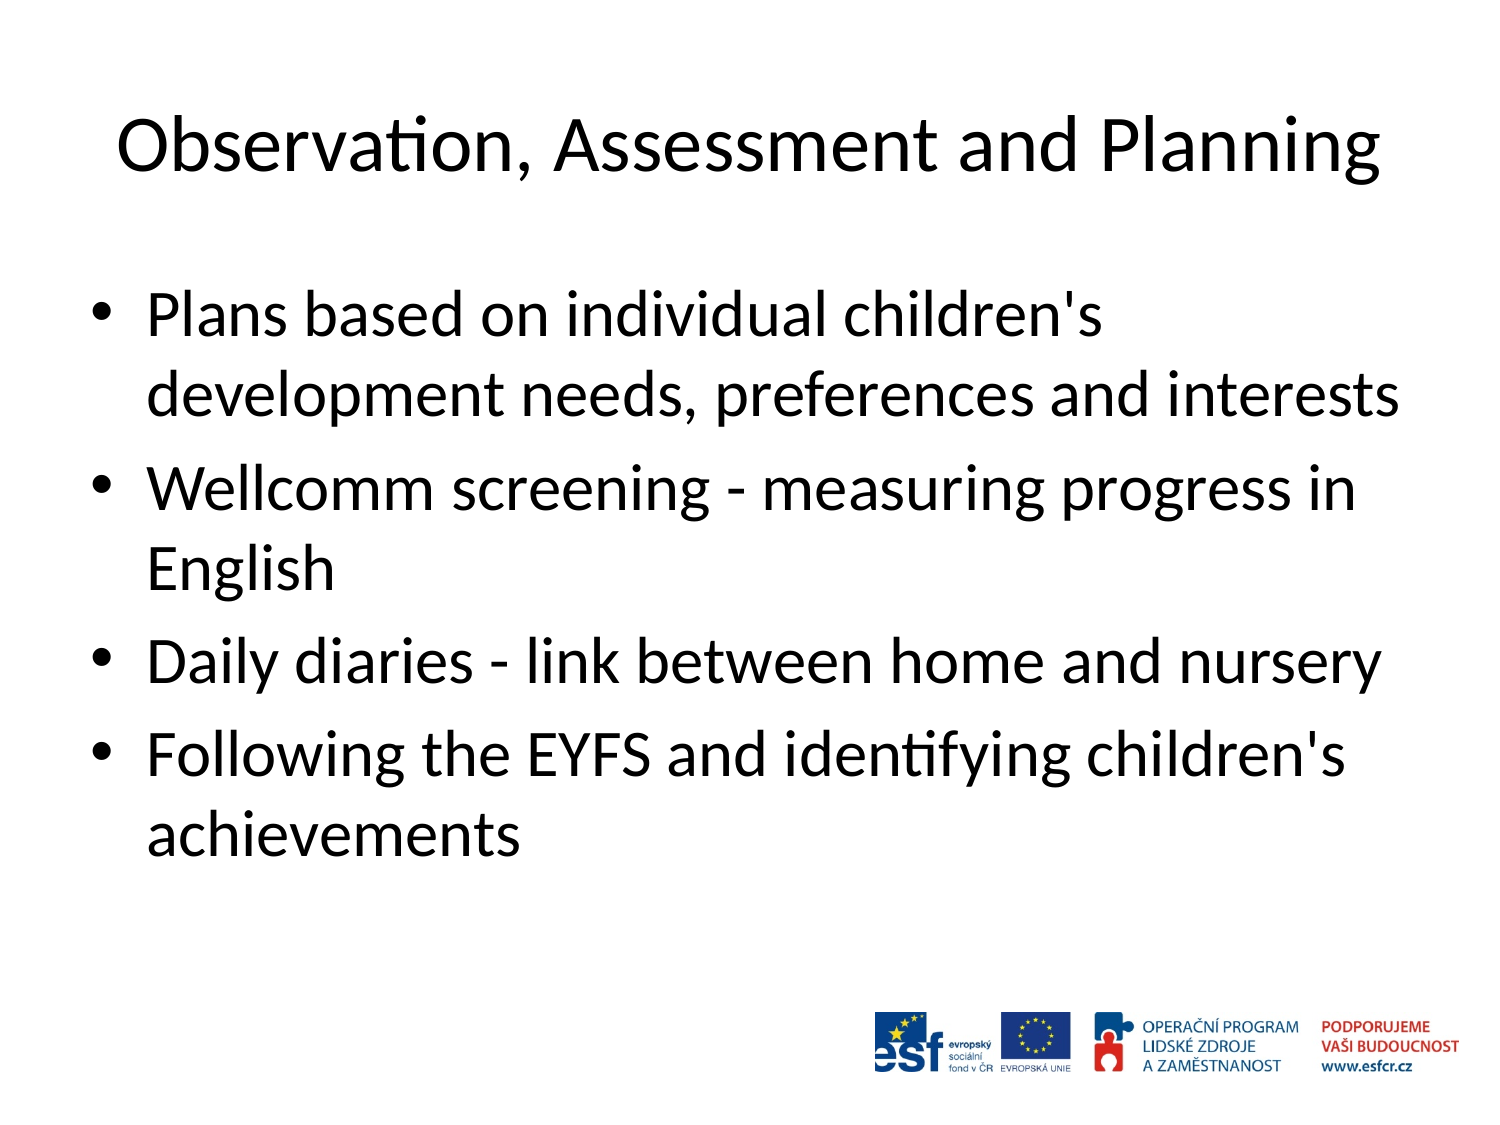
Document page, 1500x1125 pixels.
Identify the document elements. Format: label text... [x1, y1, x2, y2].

title Observation, Assessment and Planning [75, 45, 1425, 233]
picture [874, 1012, 1460, 1072]
list Plans based on individual children's development needs, preferences and interests Wellcomm screening - measuring progress in English Daily diaries - link between home and nursery Following the EYFS and identifying children's achievements [75, 262, 1425, 1005]
